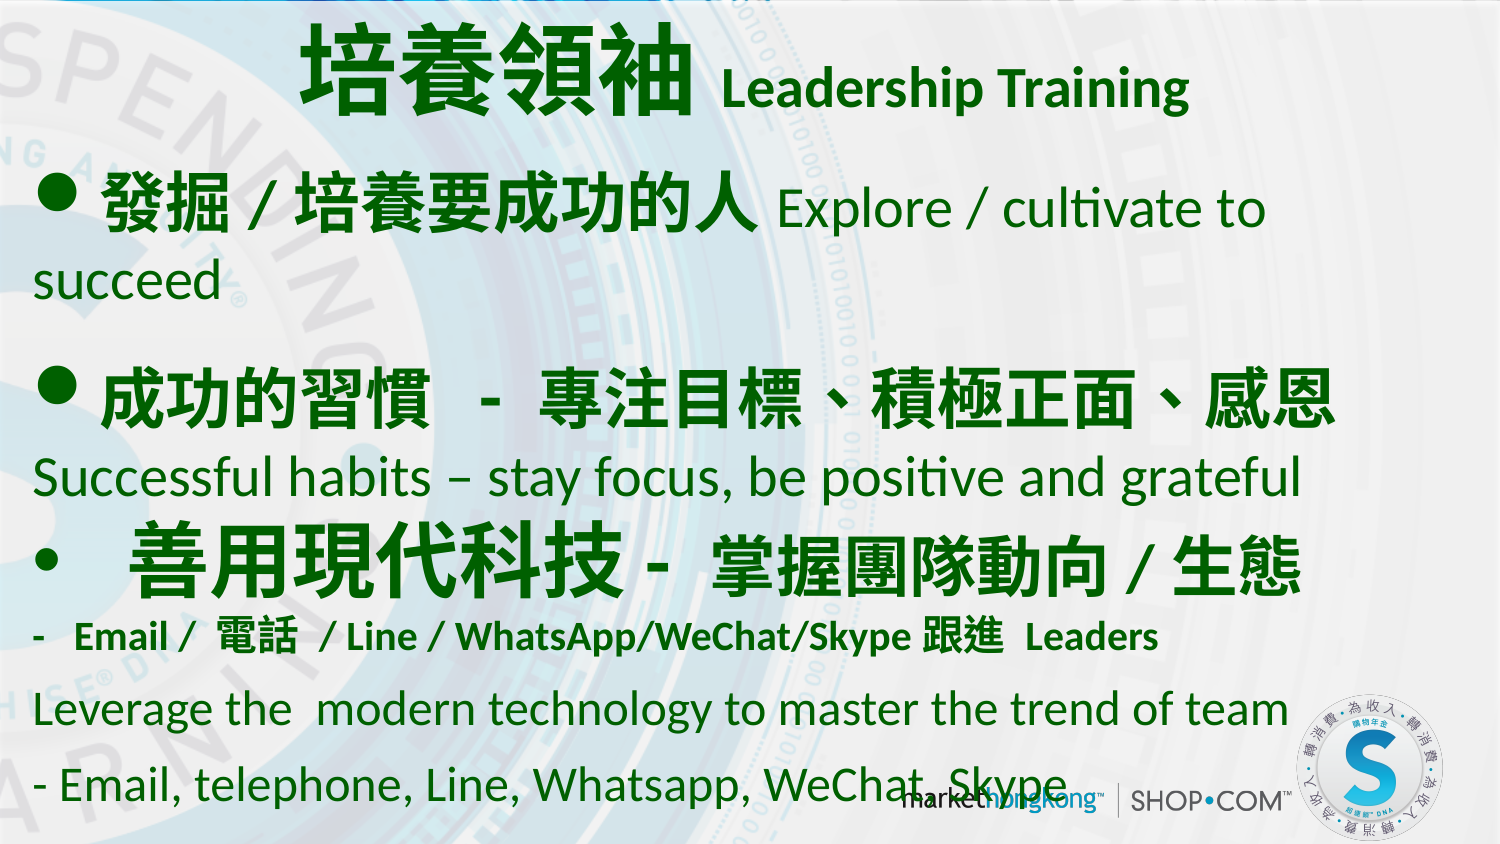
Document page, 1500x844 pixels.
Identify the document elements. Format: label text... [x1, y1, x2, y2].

picture [897, 674, 1479, 844]
text_box 培養領袖Leadership Training 發掘/培養要成功的人Explore / cultivate to succeed 成功的習慣 - 專注目標、積極正面、感恩Successful habits – stay focus, be positive and grateful 善用現代科技- 掌握團隊動向/生態 - Email / 電話 / Line / WhatsApp/WeChat/Skype跟進 Leaders Leverage the modern technology to master the trend of team - Email, telephone, Line, Whatsapp, WeChat, Skype [17, 0, 1471, 532]
